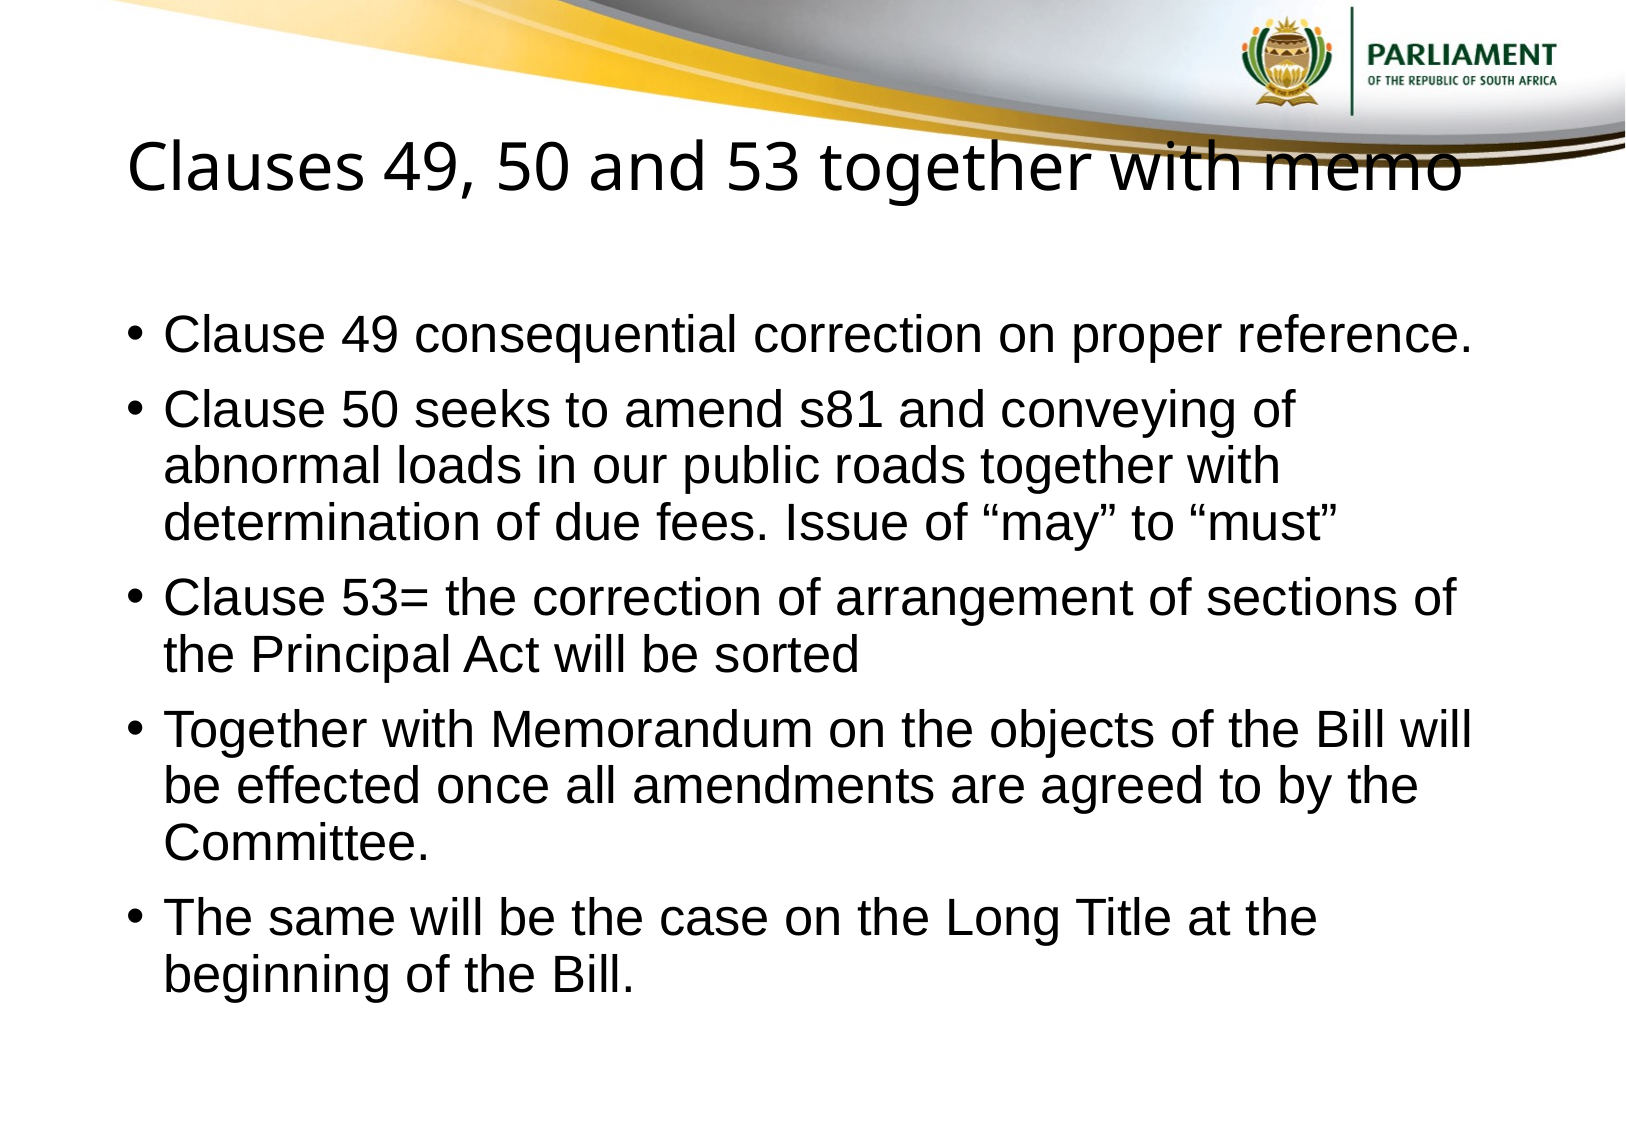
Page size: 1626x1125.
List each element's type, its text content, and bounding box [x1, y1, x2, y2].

list Clause 49 consequential correction on proper reference. Clause 50 seeks to amend s81 and conveying of abnormal loads in our public roads together with determination of due fees. Issue of “may” to “must” Clause 53= the correction of arrangement of sections of the Principal Act will be sorted Together with Memorandum on the objects of the Bill will be effected once all amendments are agreed to by the Committee. The same will be the case on the Long Title at the beginning of the Bill. [111, 299, 1514, 1014]
picture [0, 0, 1626, 1125]
title Clauses 49, 50 and 53 together with memo [111, 59, 1514, 278]
